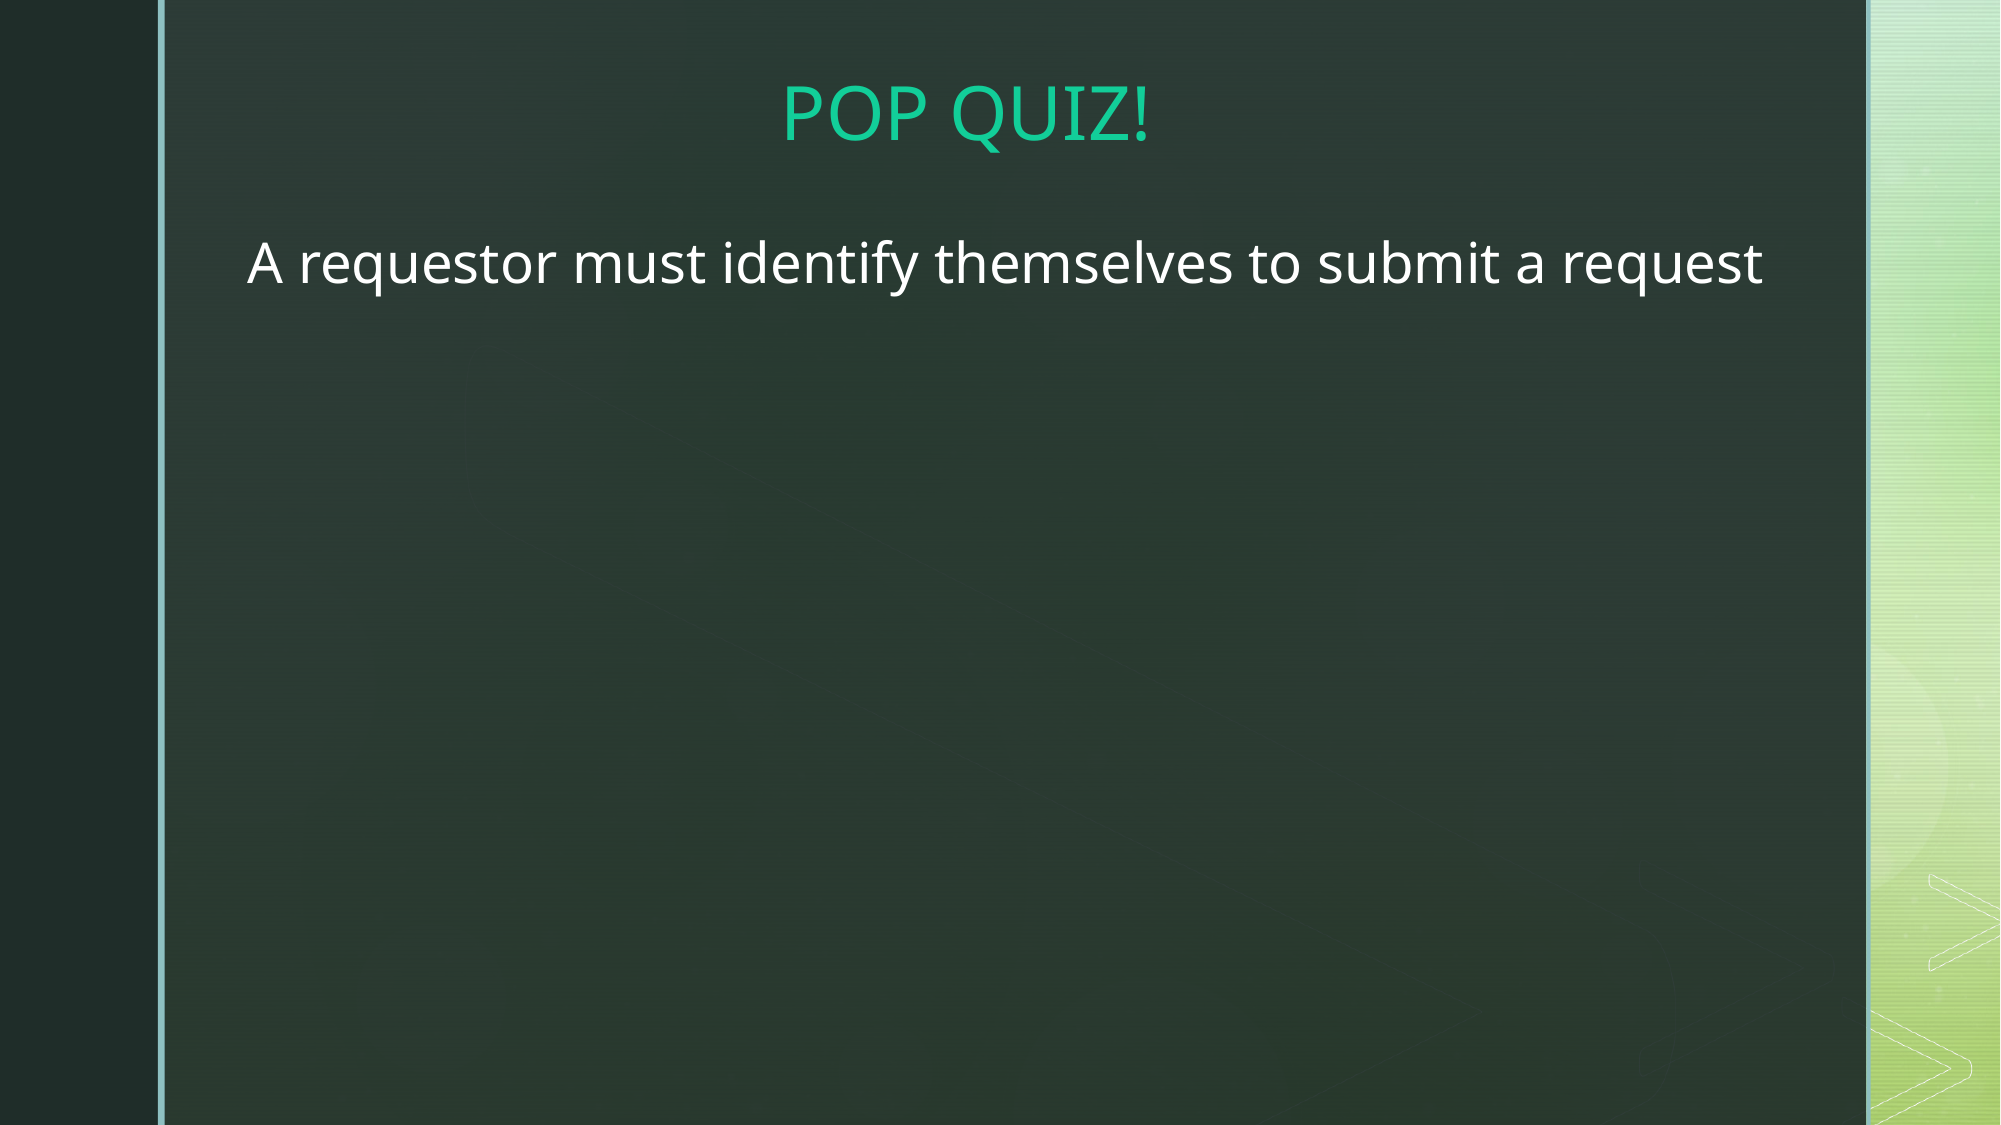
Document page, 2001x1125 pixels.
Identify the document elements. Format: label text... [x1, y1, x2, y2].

text_box POP QUIZ! [765, 58, 1167, 163]
text_box A requestor must identify themselves to submit a request [152, 219, 1860, 575]
picture [1871, 0, 2001, 1125]
